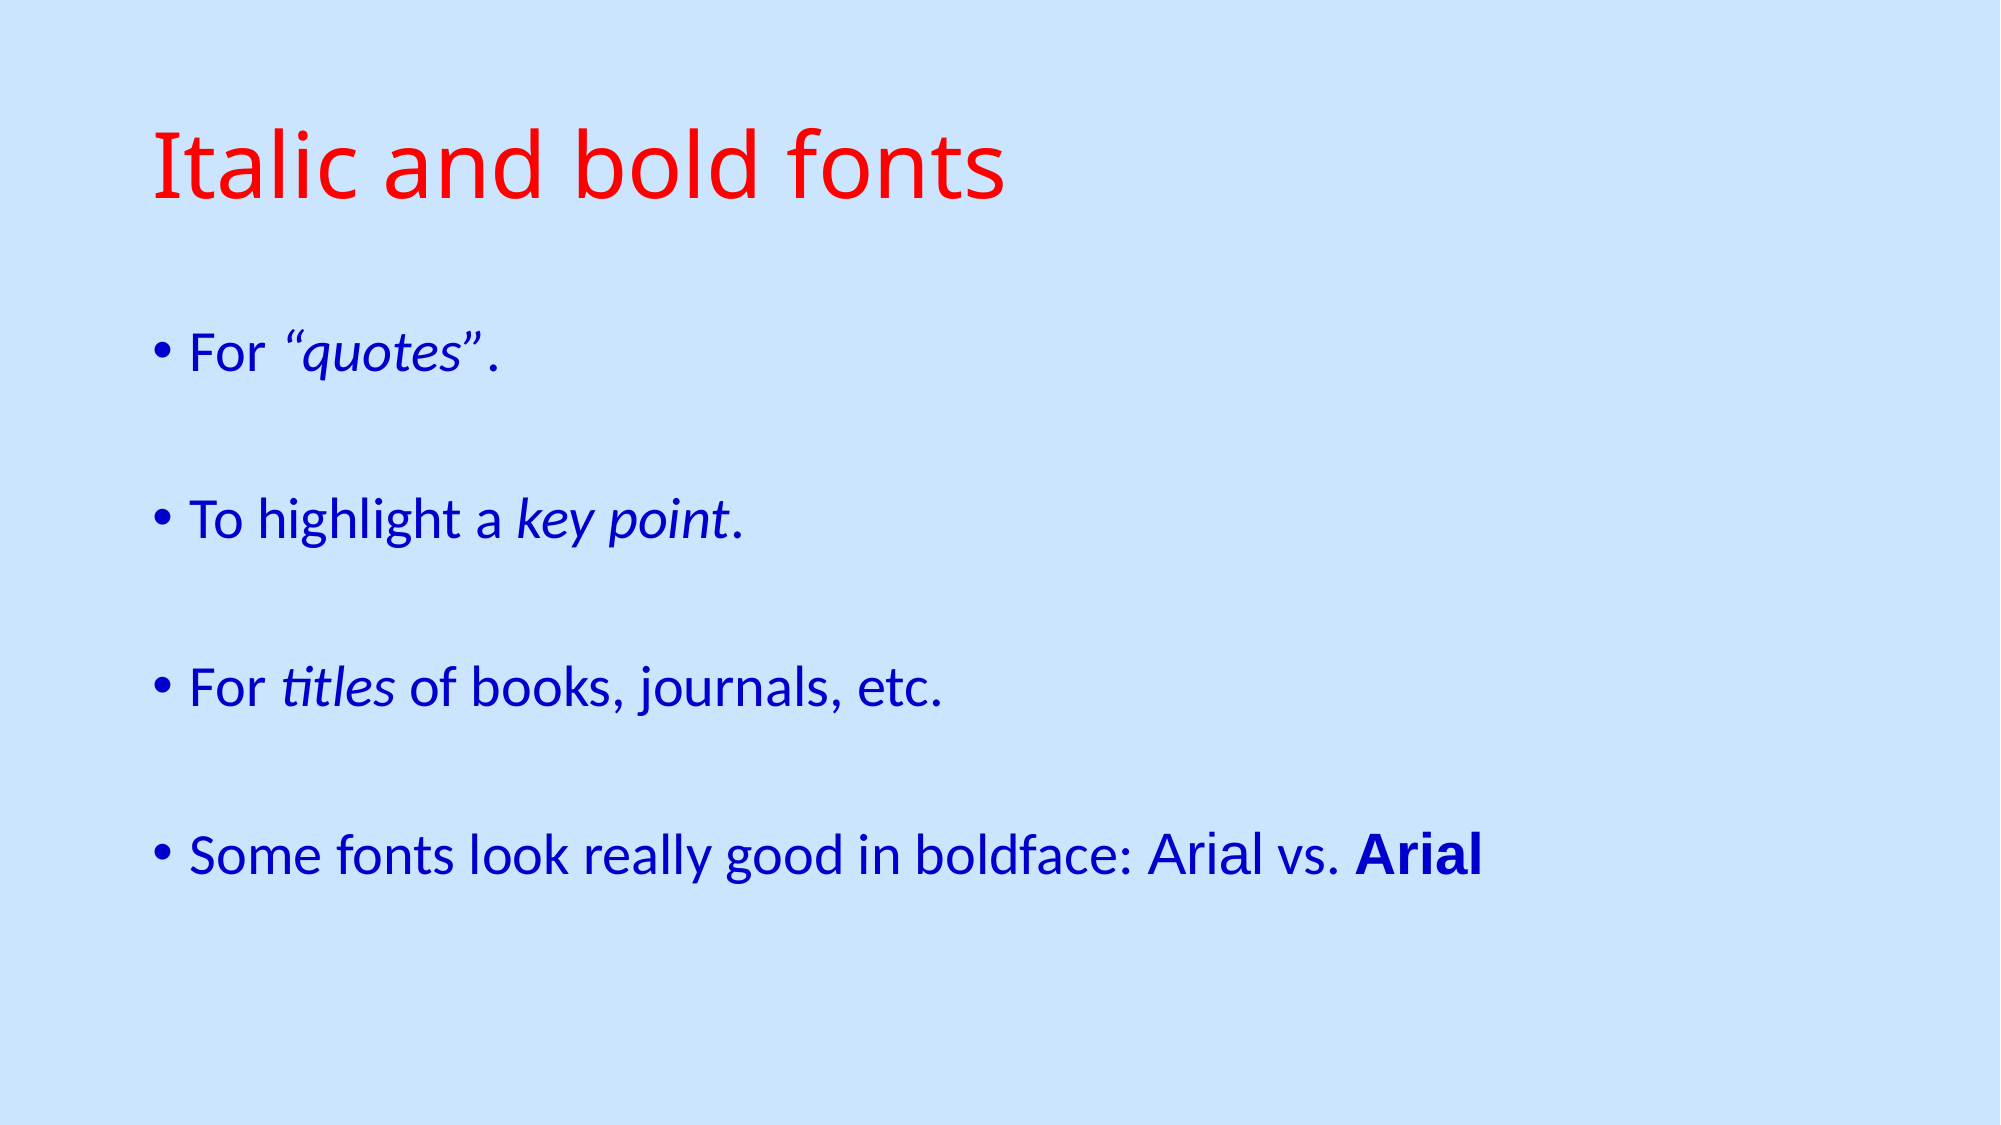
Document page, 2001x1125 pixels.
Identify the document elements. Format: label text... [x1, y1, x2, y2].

title Italic and bold fonts [137, 59, 1863, 278]
list For “quotes”. To highlight a key point. For titles of books, journals, etc. Some fonts look really good in boldface: Arial vs. Arial [137, 313, 1863, 1028]
